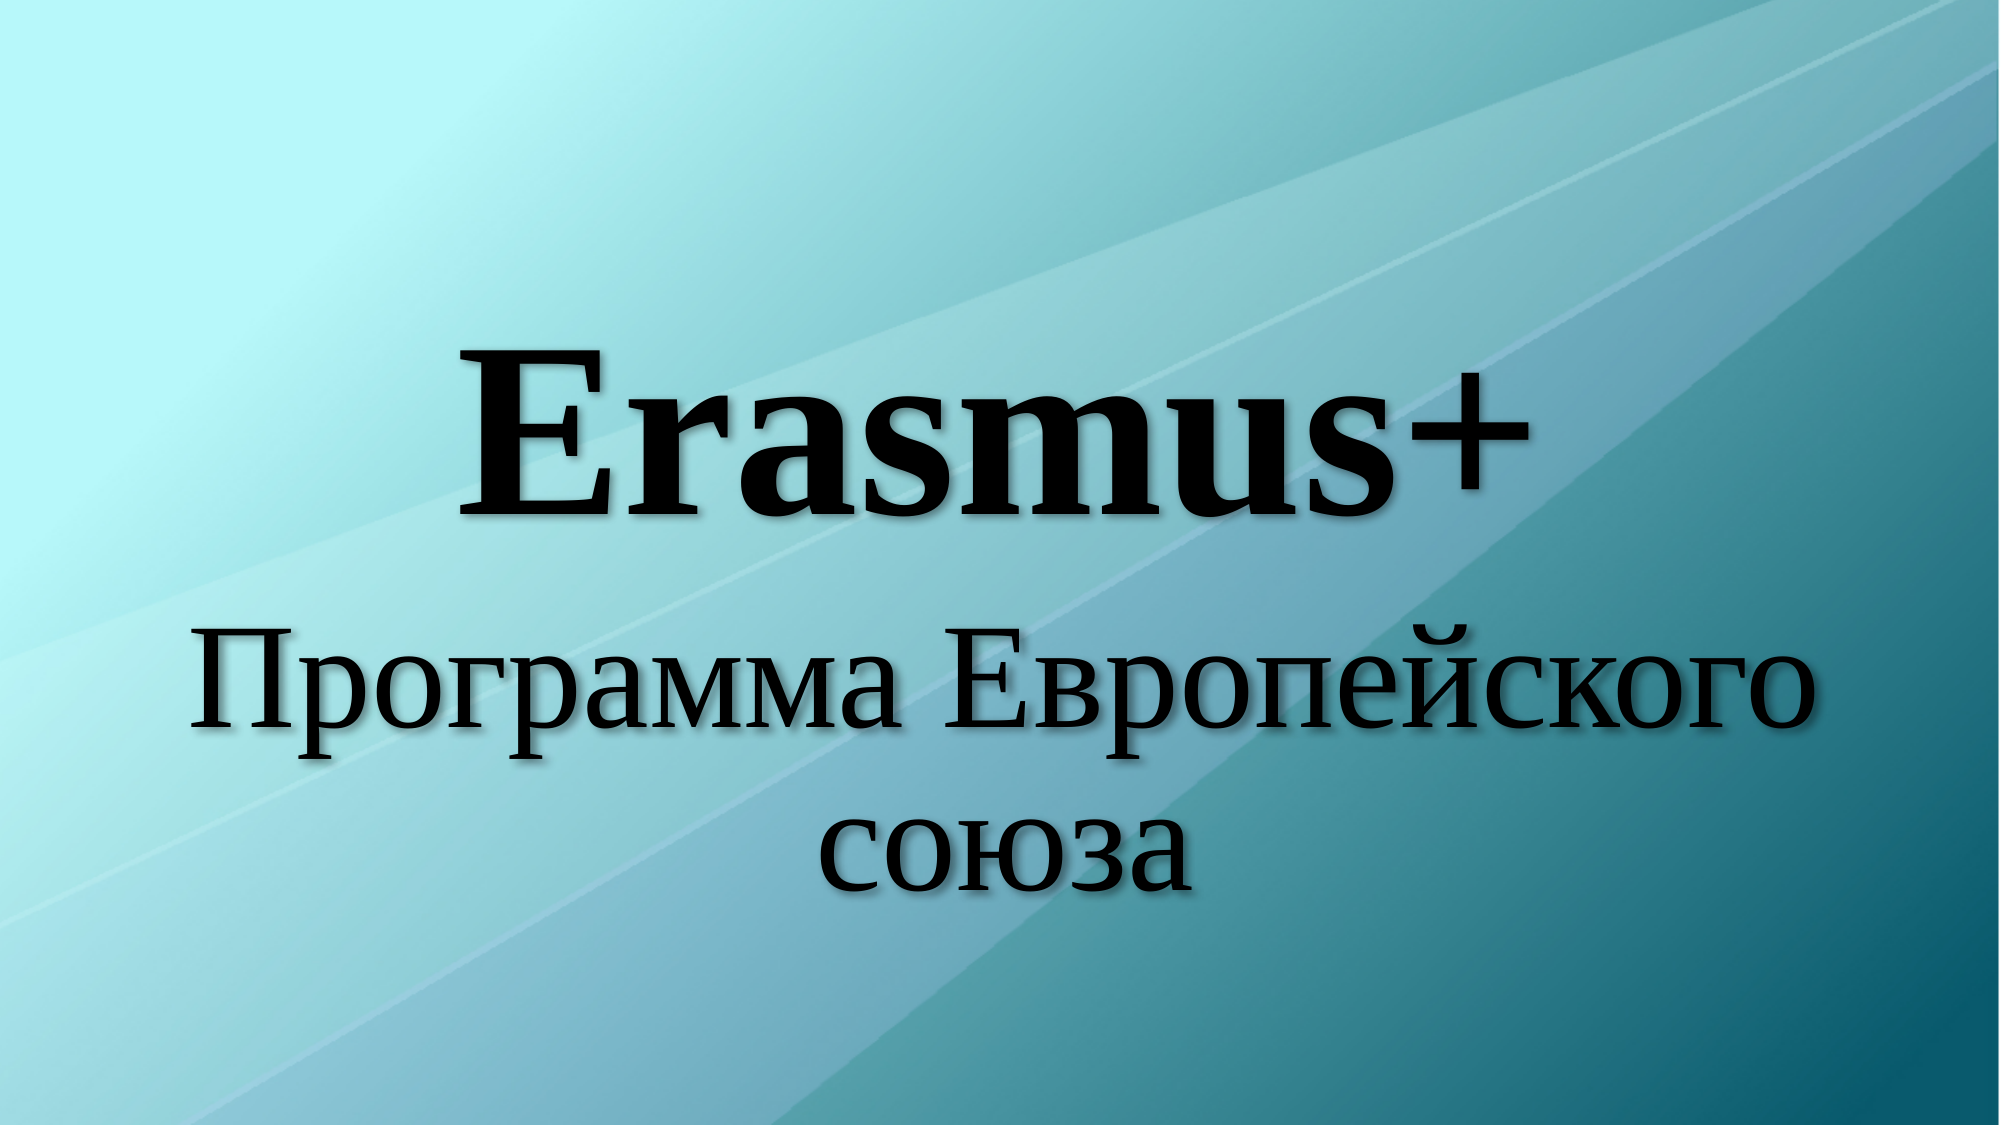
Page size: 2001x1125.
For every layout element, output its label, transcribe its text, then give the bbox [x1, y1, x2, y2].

picture [0, 0, 2001, 1125]
subtitle Программа Европейского союза [164, 590, 1845, 957]
title Erasmus+ [249, 184, 1750, 576]
